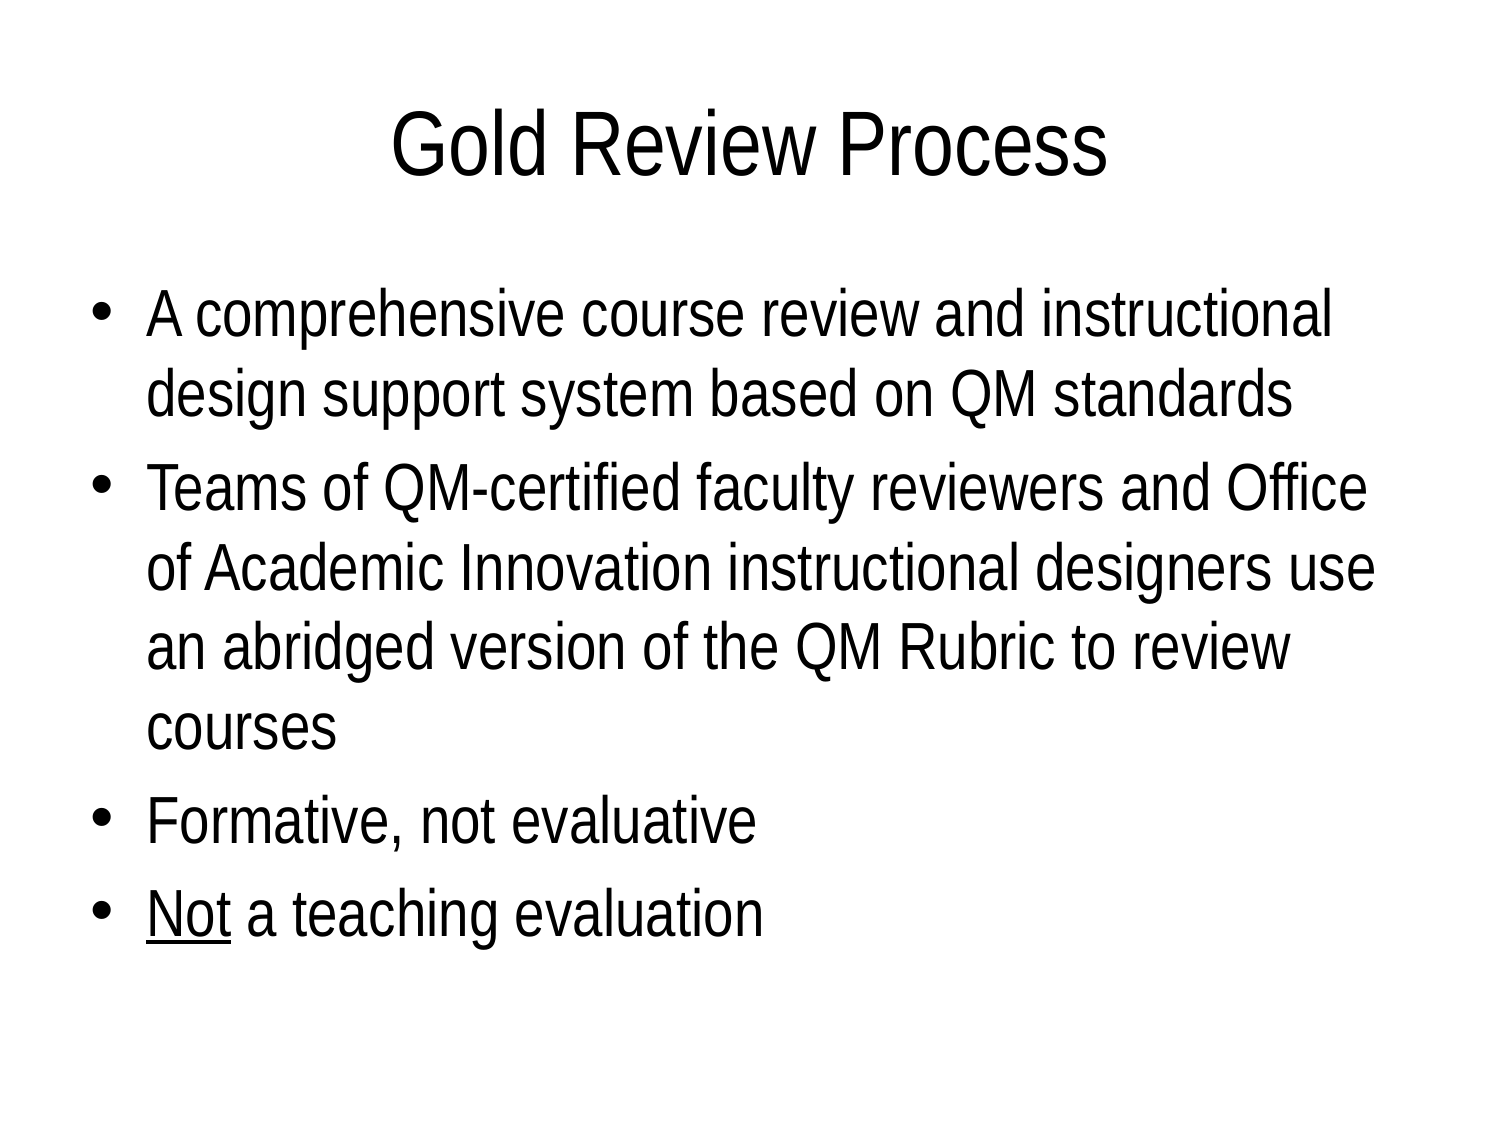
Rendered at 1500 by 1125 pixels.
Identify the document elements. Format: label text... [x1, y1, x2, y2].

list A comprehensive course review and instructional design support system based on QM standards Teams of QM-certified faculty reviewers and Office of Academic Innovation instructional designers use an abridged version of the QM Rubric to review courses Formative, not evaluative Not a teaching evaluation [75, 262, 1425, 1005]
title Gold Review Process [75, 45, 1425, 233]
